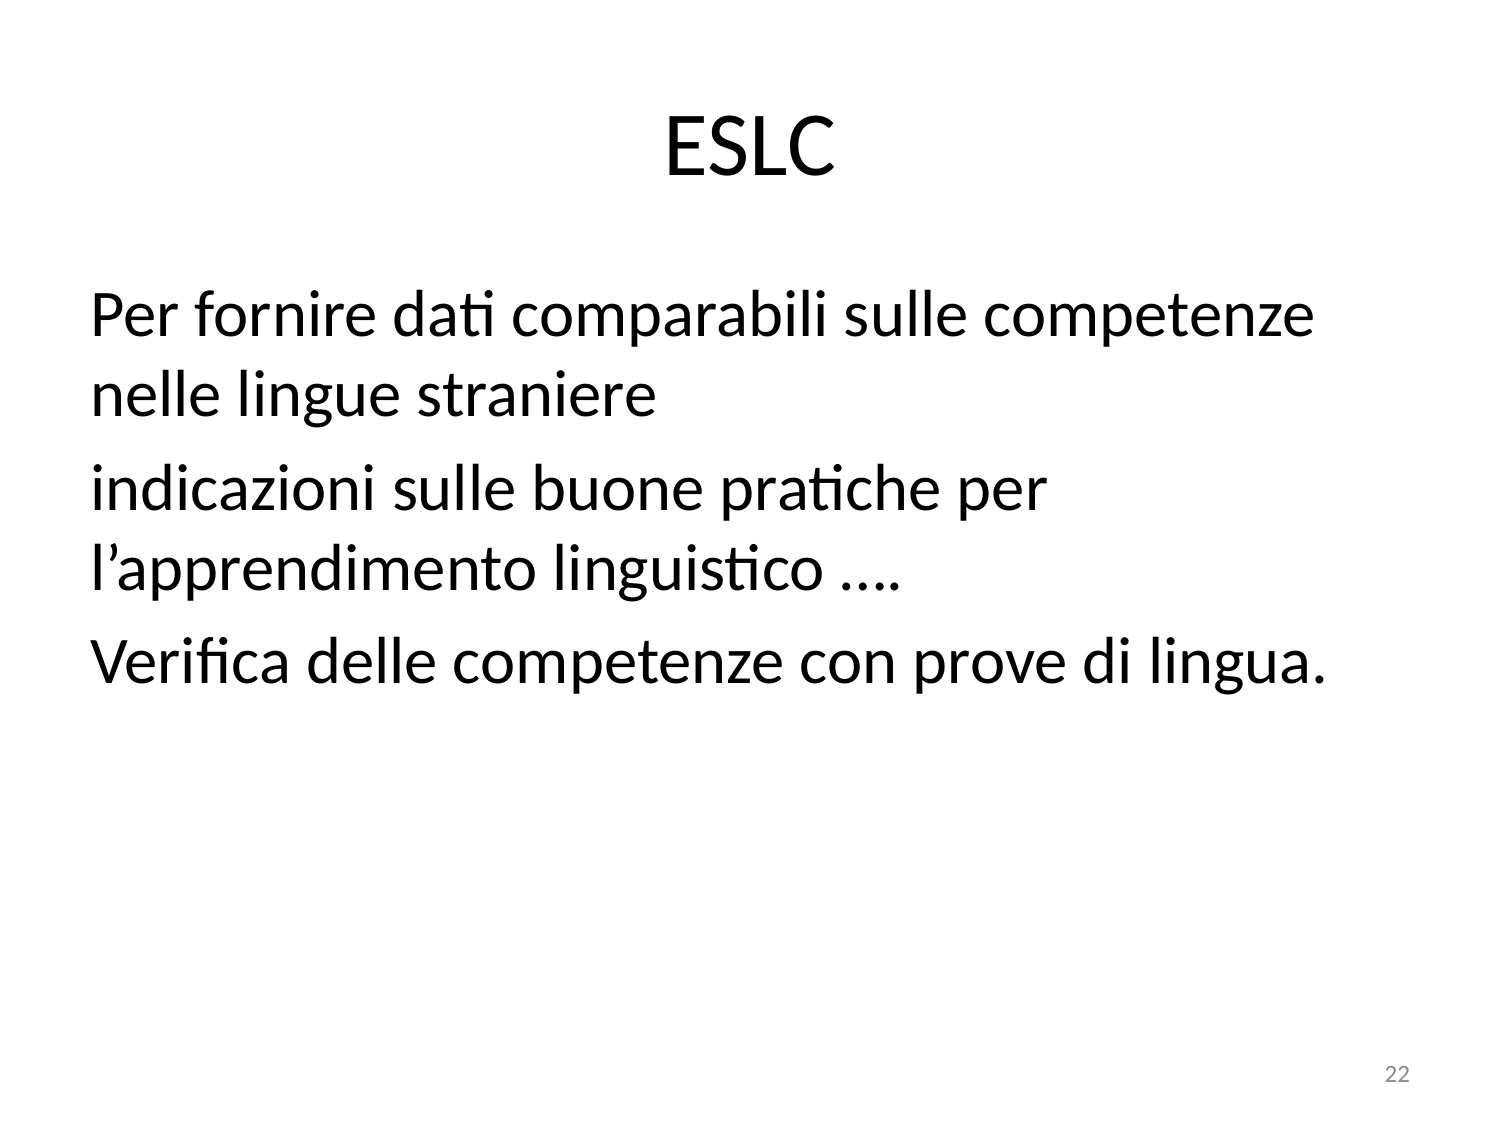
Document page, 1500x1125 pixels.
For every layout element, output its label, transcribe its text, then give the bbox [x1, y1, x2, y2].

slide_number 22 [1074, 1042, 1425, 1103]
list Per fornire dati comparabili sulle competenze nelle lingue straniere indicazioni sulle buone pratiche per l’apprendimento linguistico …. Verifica delle competenze con prove di lingua. [75, 262, 1425, 1005]
title ESLC [75, 45, 1425, 233]
